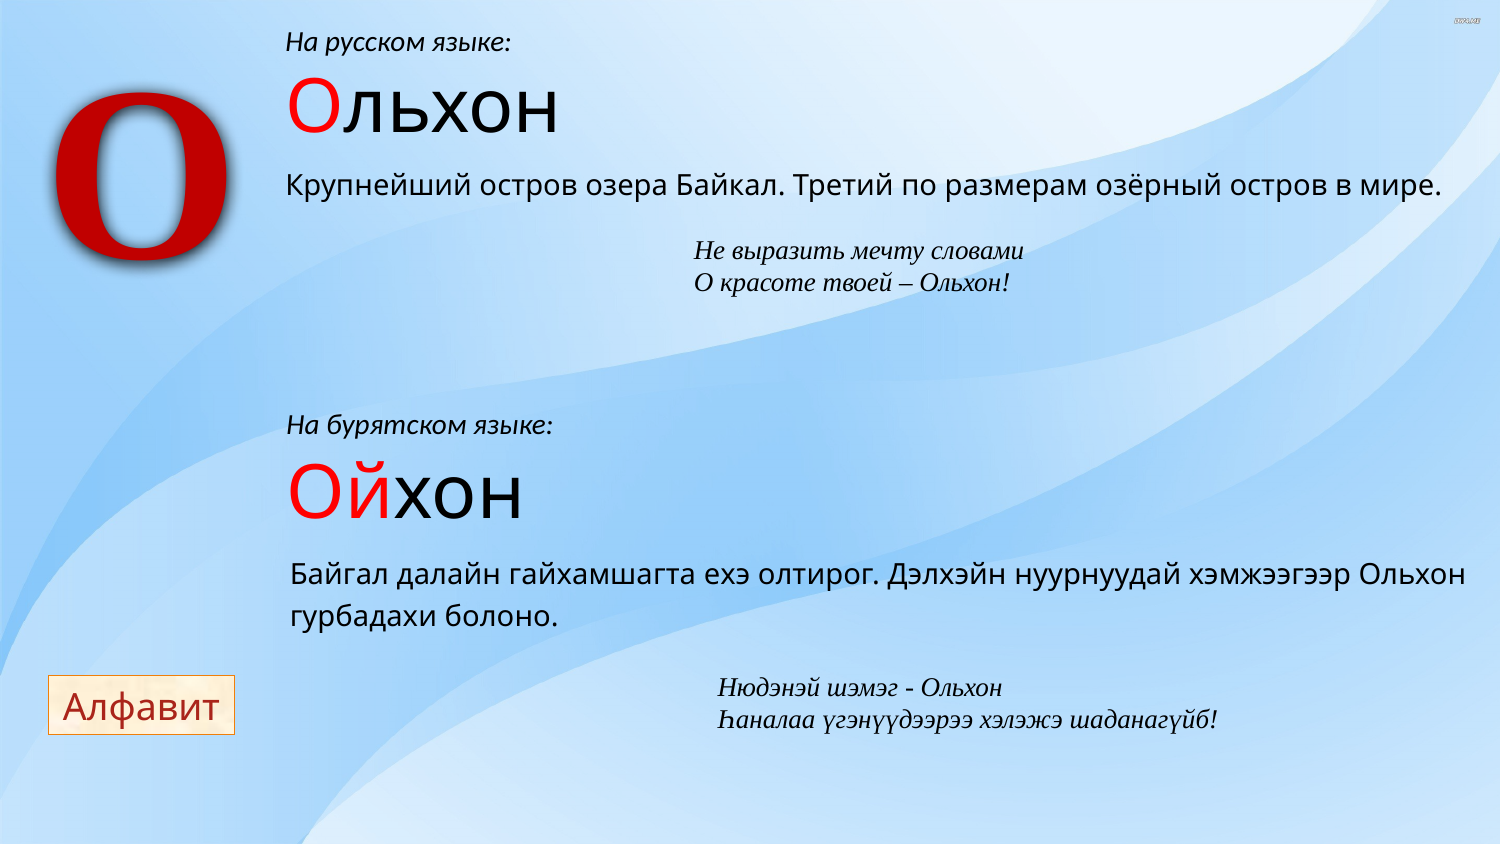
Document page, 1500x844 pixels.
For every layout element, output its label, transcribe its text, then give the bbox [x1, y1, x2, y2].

text_box Крупнейший остров озера Байкал. Третий по размерам озёрный остров в мире. [270, 151, 1483, 209]
text_box На бурятском языке: [0, 0, 1500, 844]
text_box Нюдэнэй шэмэг - Ольхон Һаналаа үгэнүүдээрээ хэлэжэ шаданагүйб! [702, 661, 1267, 742]
text_box Алфавит [48, 675, 235, 735]
text_box Не выразить мечту словами О красоте твоей – Ольхон! [678, 224, 1074, 305]
text_box На русском языке: [270, 14, 684, 65]
text_box Ольхон [270, 50, 767, 151]
text_box О [5, 1, 278, 317]
text_box Ойхон [271, 436, 739, 541]
text_box На бурятском языке: [271, 397, 661, 448]
text_box Байгал далайн гайхамшагта ехэ олтирог. Дэлхэйн нуурнуудай хэмжээгээр Ольхон гурбадахи болоно. [275, 541, 1483, 640]
